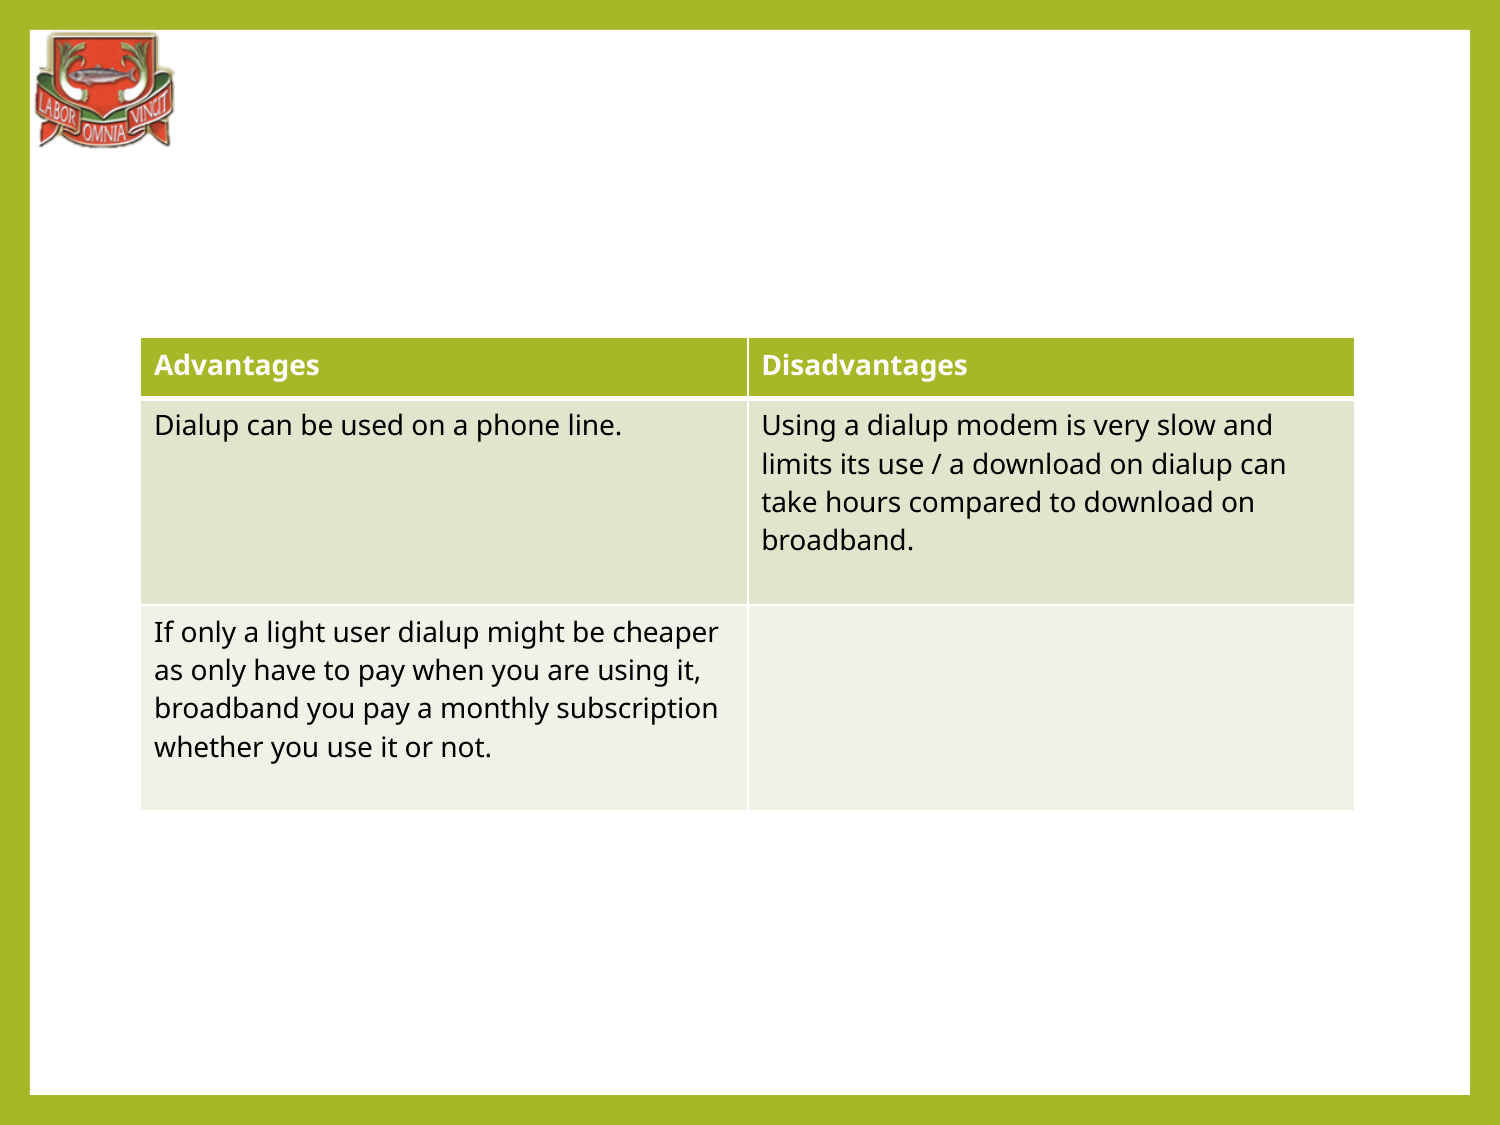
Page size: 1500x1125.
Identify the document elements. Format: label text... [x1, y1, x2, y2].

table_cell Using a dialup modem is very slow and limits its use / a download on dialup can take hours compared to download on broadband. [749, 401, 1354, 604]
table_cell If only a light user dialup might be cheaper as only have to pay when you are using it, broadband you pay a monthly subscription whether you use it or not. [141, 606, 747, 810]
table_cell Dialup can be used on a phone line. [141, 401, 747, 604]
picture [30, 19, 180, 166]
table_cell [749, 606, 1354, 810]
table_header Advantages [141, 338, 747, 396]
table_header Disadvantages [749, 338, 1354, 396]
